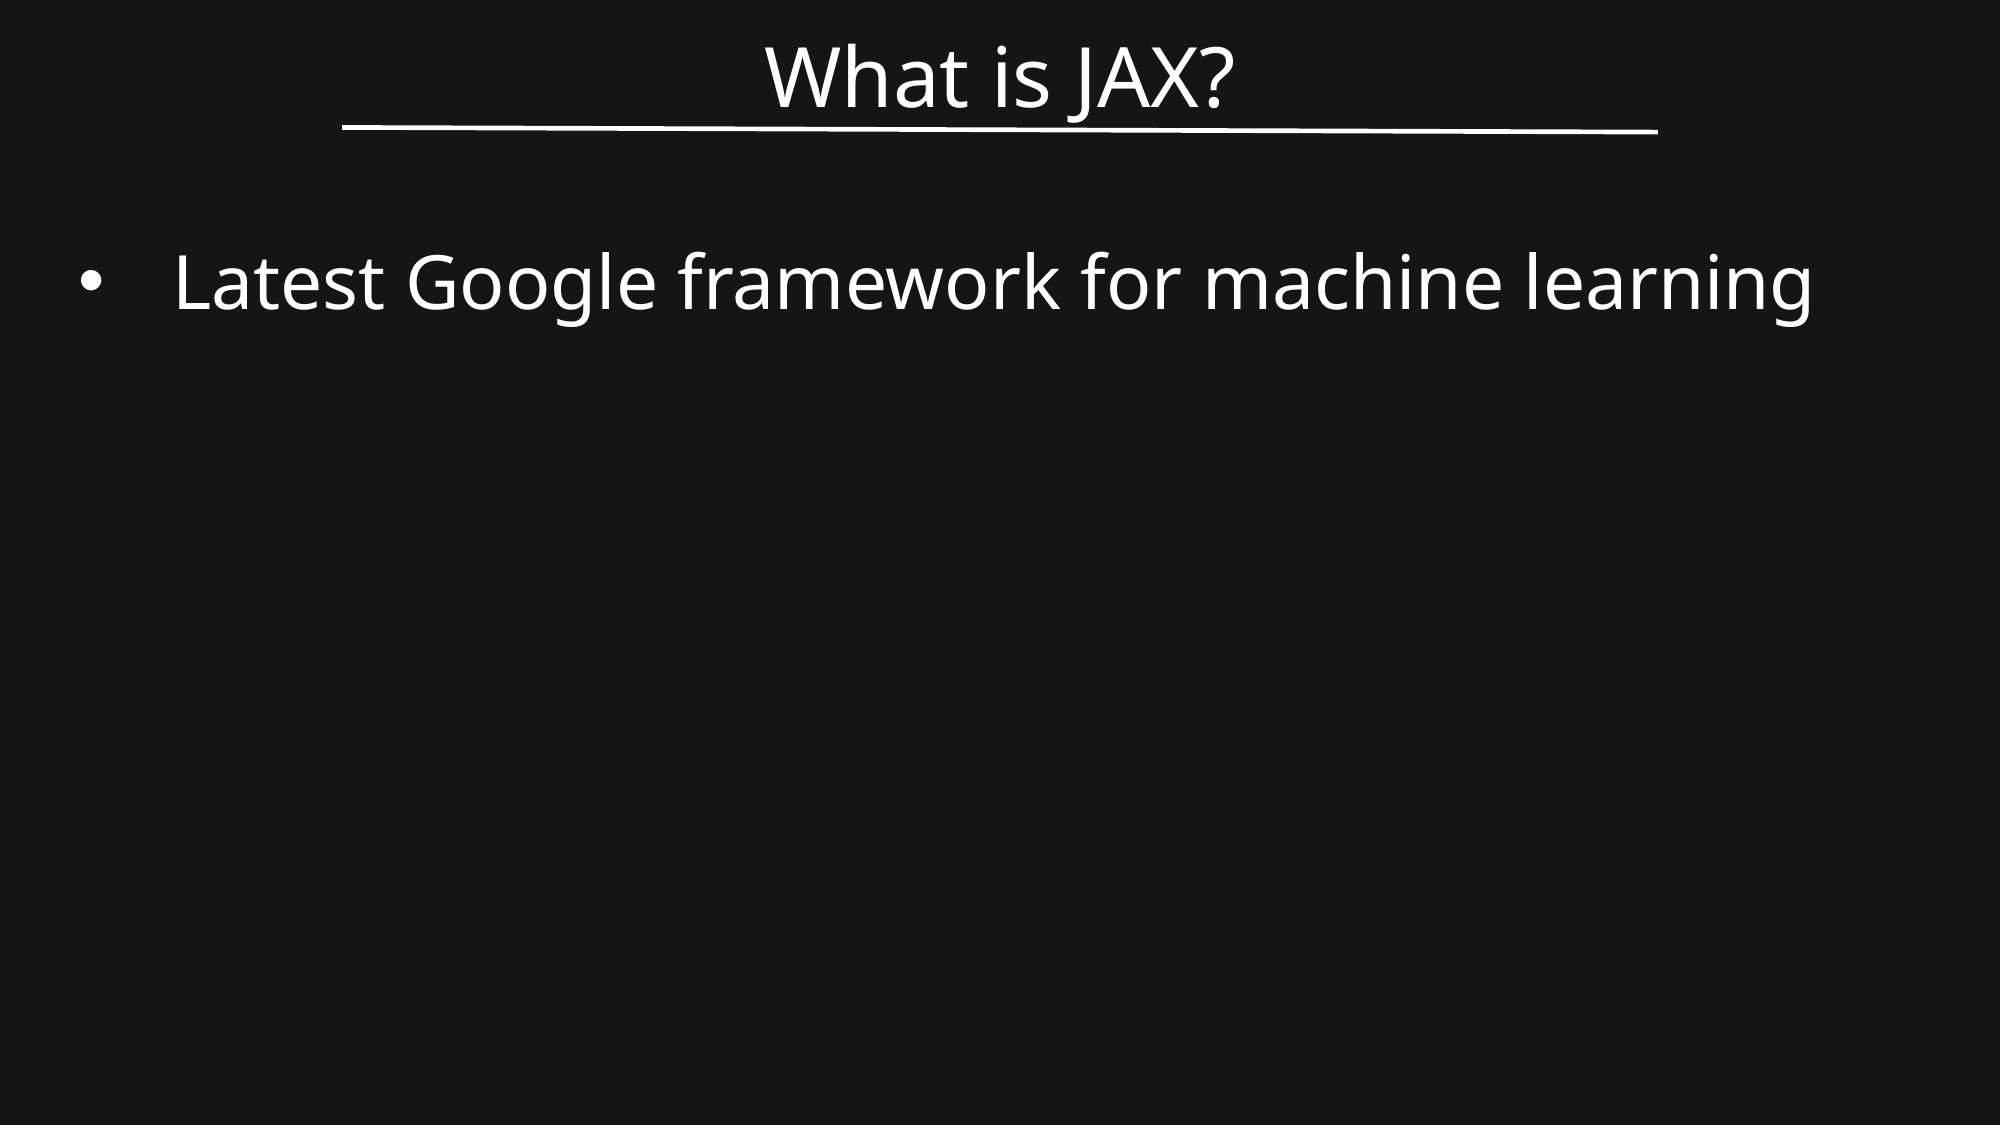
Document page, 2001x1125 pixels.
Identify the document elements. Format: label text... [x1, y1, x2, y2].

text_box What is JAX? [0, 16, 2000, 225]
text_box Latest Google framework for machine learning [64, 227, 1957, 897]
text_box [342, 127, 1658, 133]
